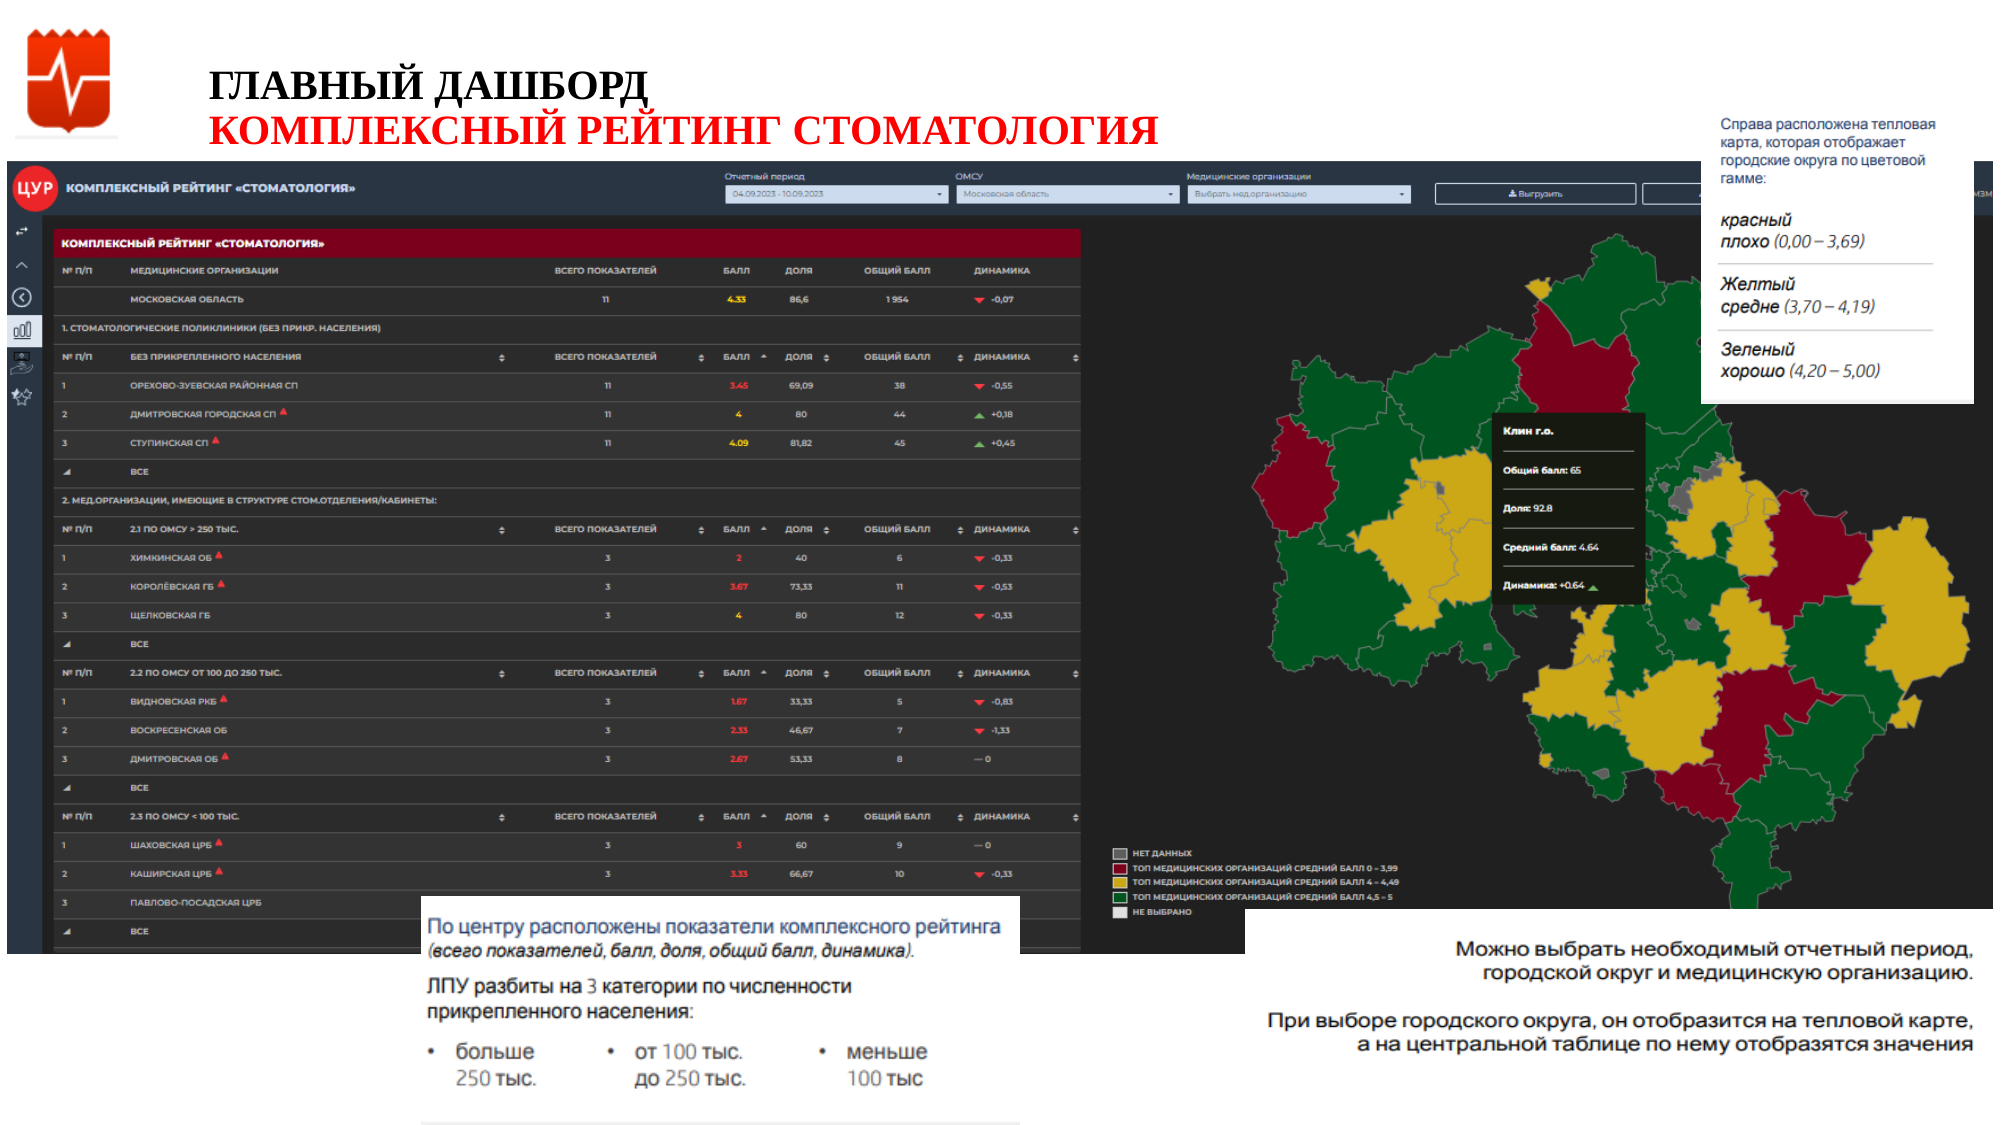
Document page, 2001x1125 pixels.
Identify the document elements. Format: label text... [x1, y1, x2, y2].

title ГЛАВНЫЙ ДАШБОРД КОМПЛЕКСНЫЙ РЕЙТИНГ СТОМАТОЛОГИЯ [193, 19, 1386, 160]
picture [15, 19, 118, 139]
picture [7, 110, 1993, 1125]
